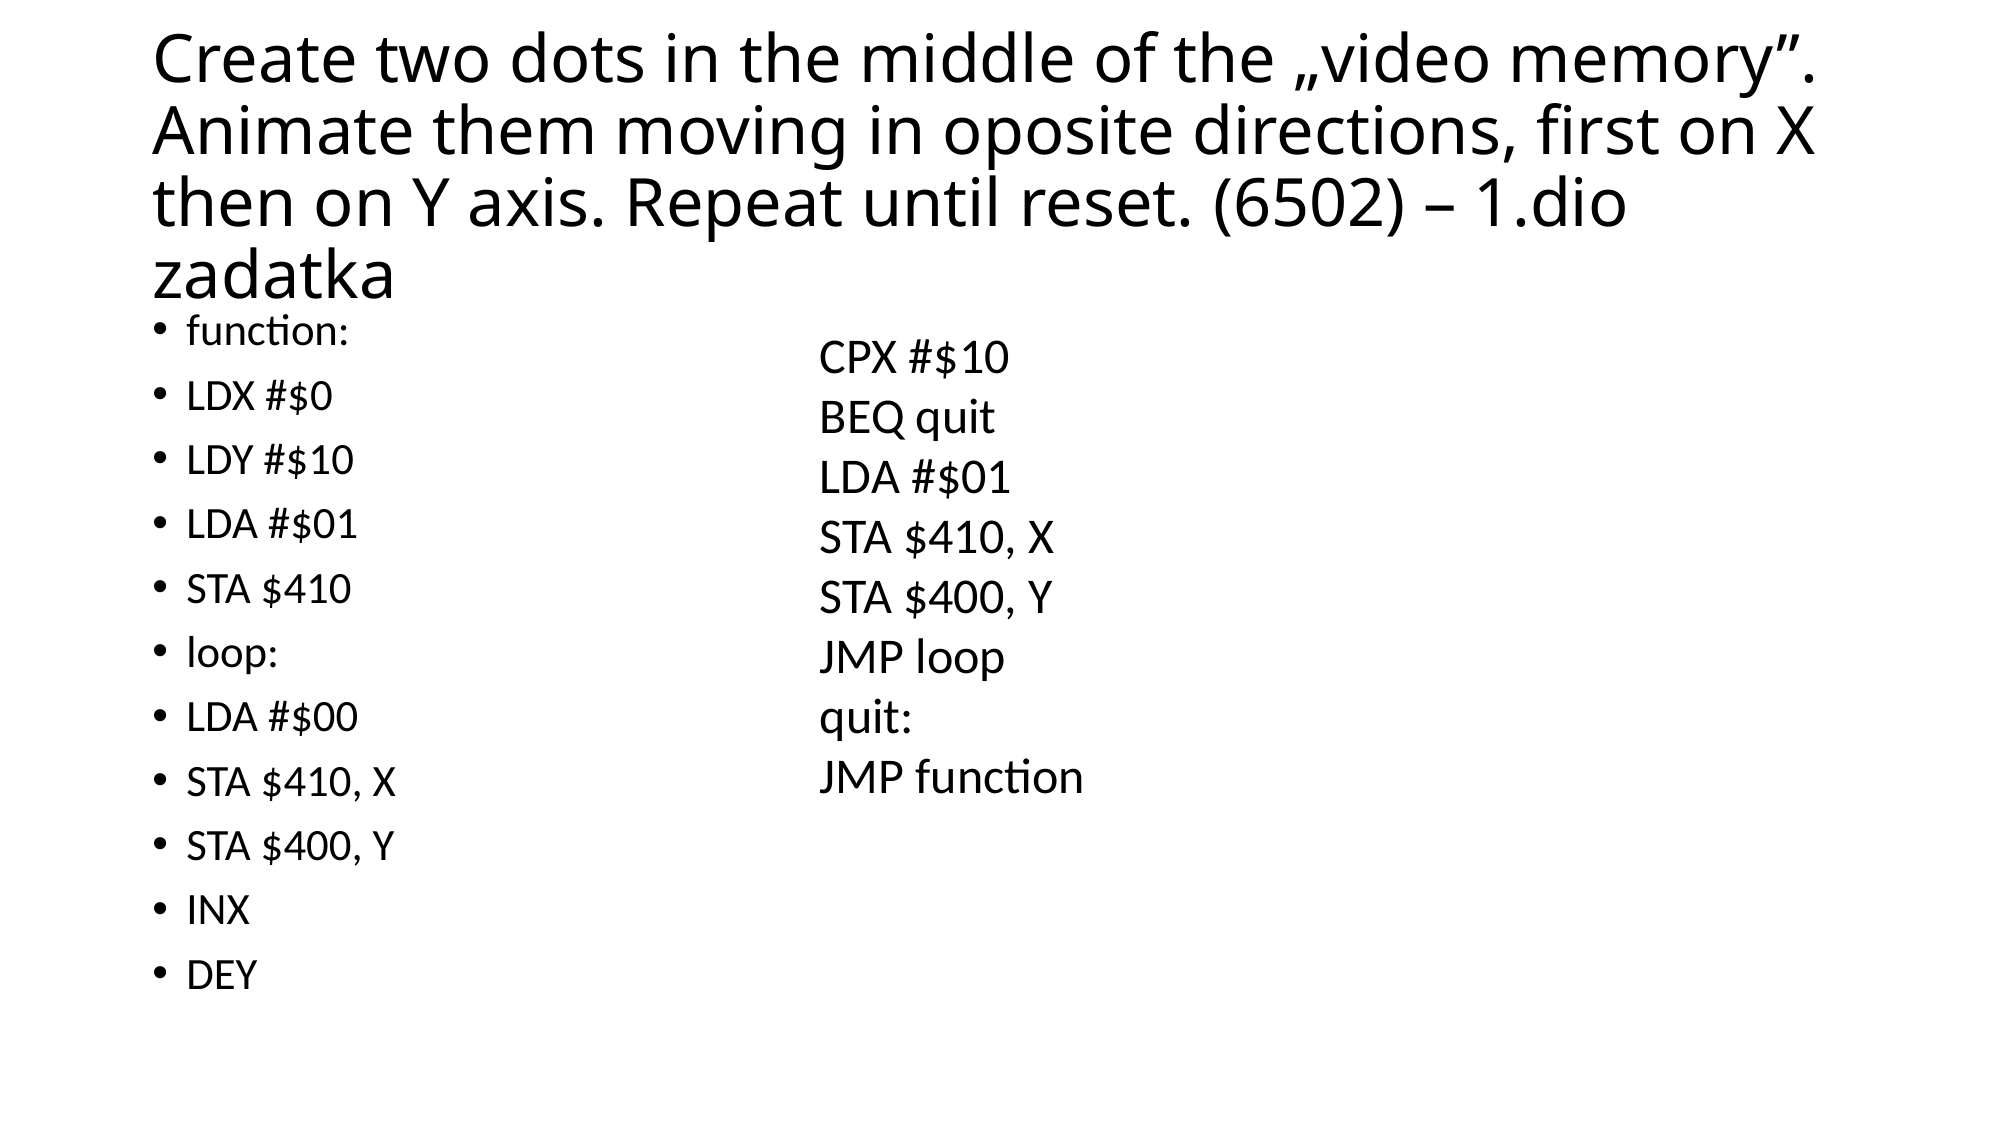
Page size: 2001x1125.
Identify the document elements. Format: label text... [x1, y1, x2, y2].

title Create two dots in the middle of the „video memory”. Animate them moving in oposite directions, first on X then on Y axis. Repeat until reset. (6502) – 1.dio zadatka [137, 59, 1863, 278]
text_box CPX #$10 BEQ quit LDA #$01 STA $410, X STA $400, Y JMP loop quit: JMP function [805, 315, 1393, 871]
list function: LDX #$0 LDY #$10 LDA #$01 STA $410 loop: LDA #$00 STA $410, X STA $400, Y INX DEY [137, 299, 603, 1014]
